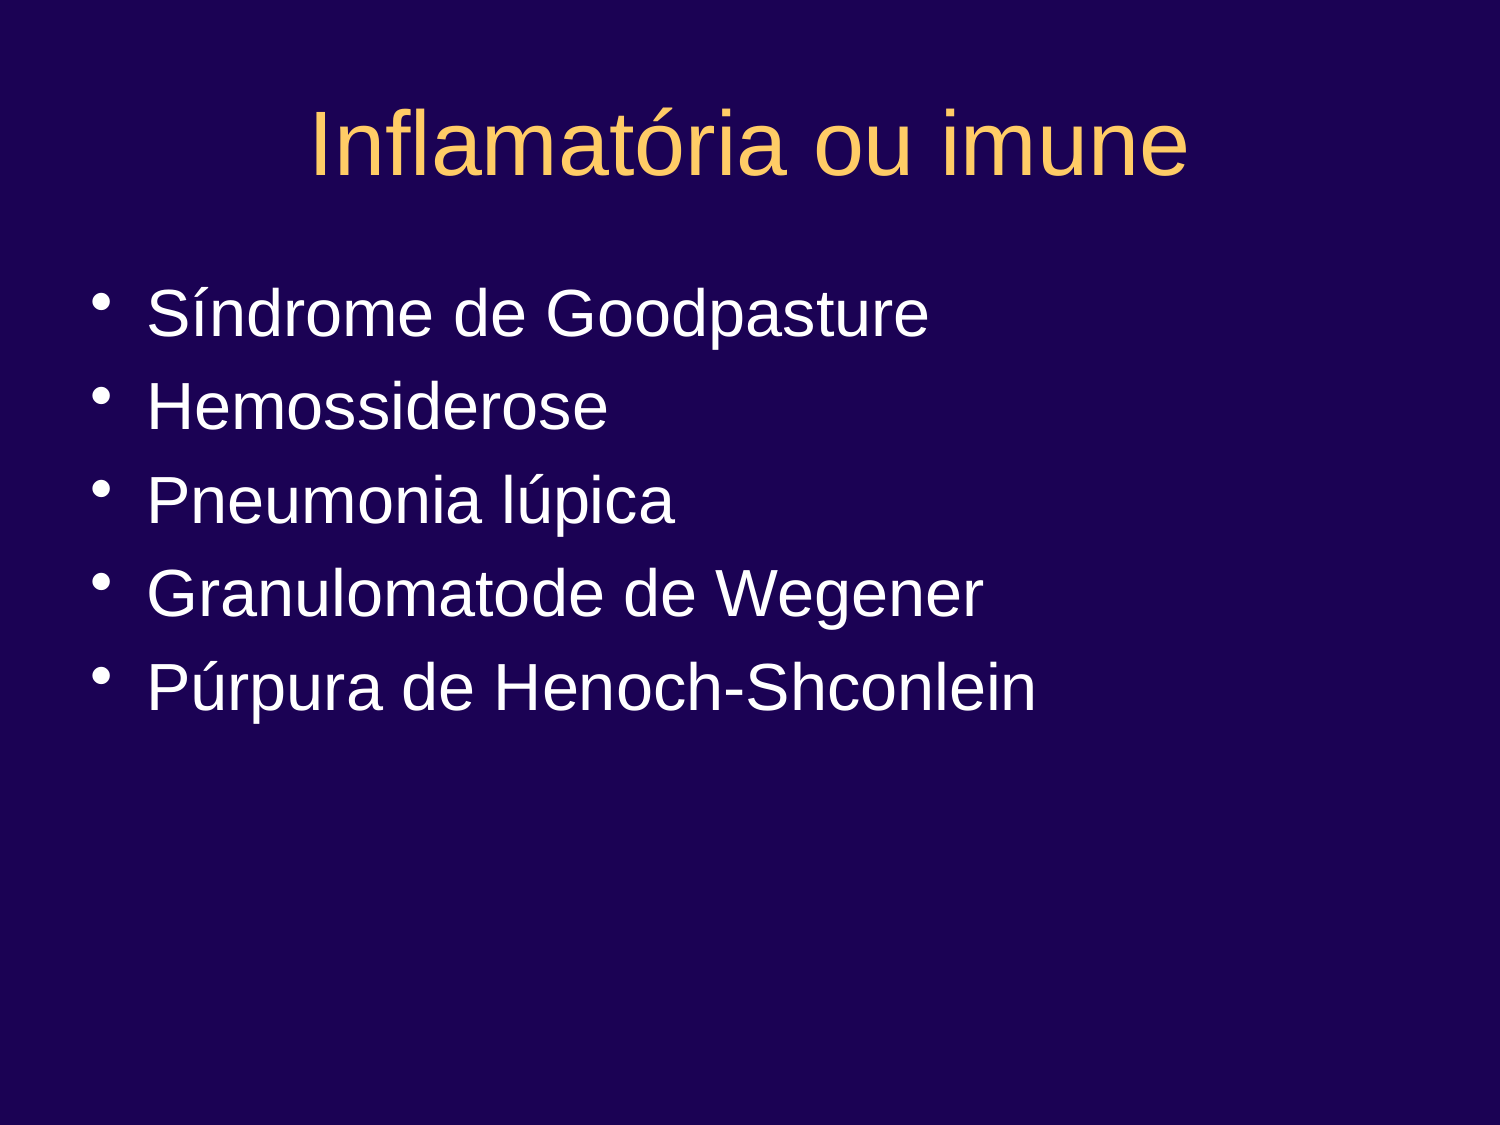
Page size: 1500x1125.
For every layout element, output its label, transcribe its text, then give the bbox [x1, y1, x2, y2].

title Inflamatória ou imune [75, 45, 1425, 233]
list Síndrome de Goodpasture Hemossiderose Pneumonia lúpica Granulomatode de Wegener Púrpura de Henoch-Shconlein [75, 262, 1425, 1005]
